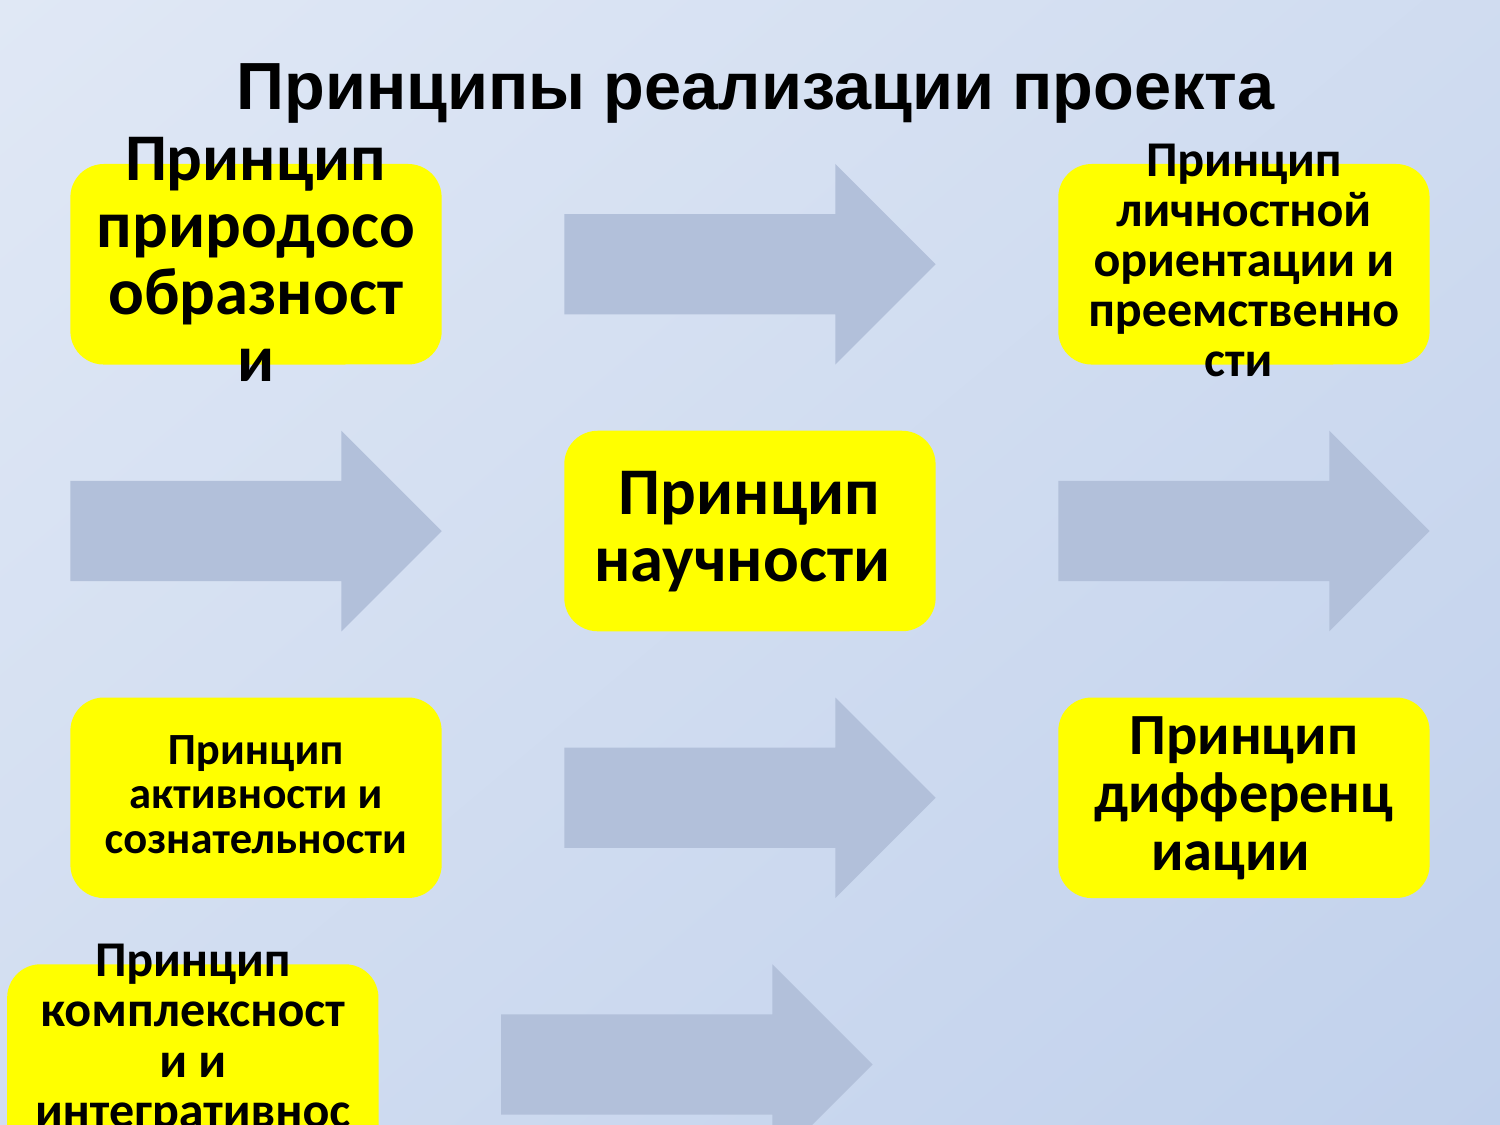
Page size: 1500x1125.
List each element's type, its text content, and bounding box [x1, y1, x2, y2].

text_box Принципы реализации проекта [93, 35, 1418, 131]
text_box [70, 163, 1430, 1079]
